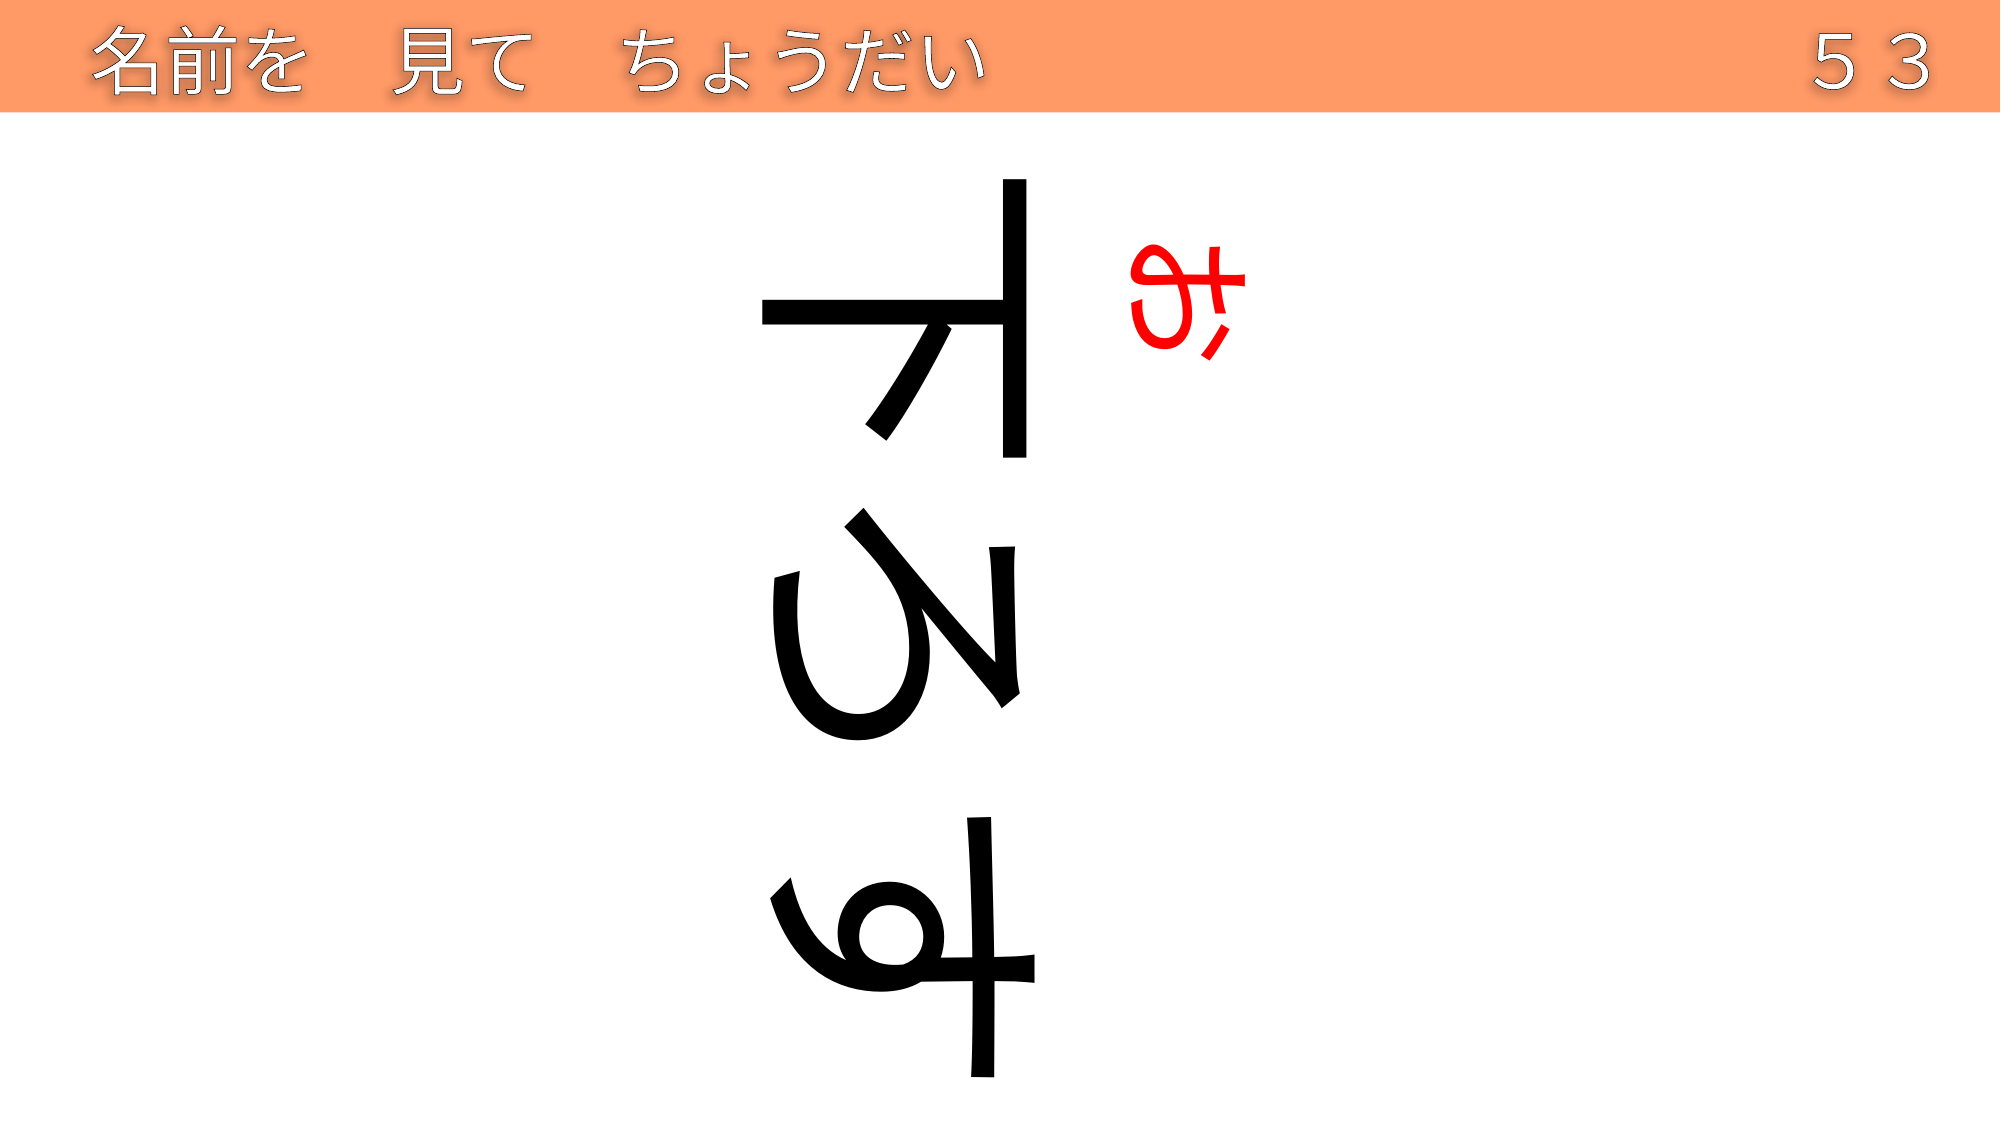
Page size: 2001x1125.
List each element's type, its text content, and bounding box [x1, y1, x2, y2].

text_box [0, 0, 2000, 113]
text_box お [1083, 215, 1281, 370]
text_box 下ろす [698, 147, 1108, 1125]
text_box ５３ [1782, 6, 1963, 112]
text_box 名前を 見て ちょうだい [75, 6, 1398, 112]
